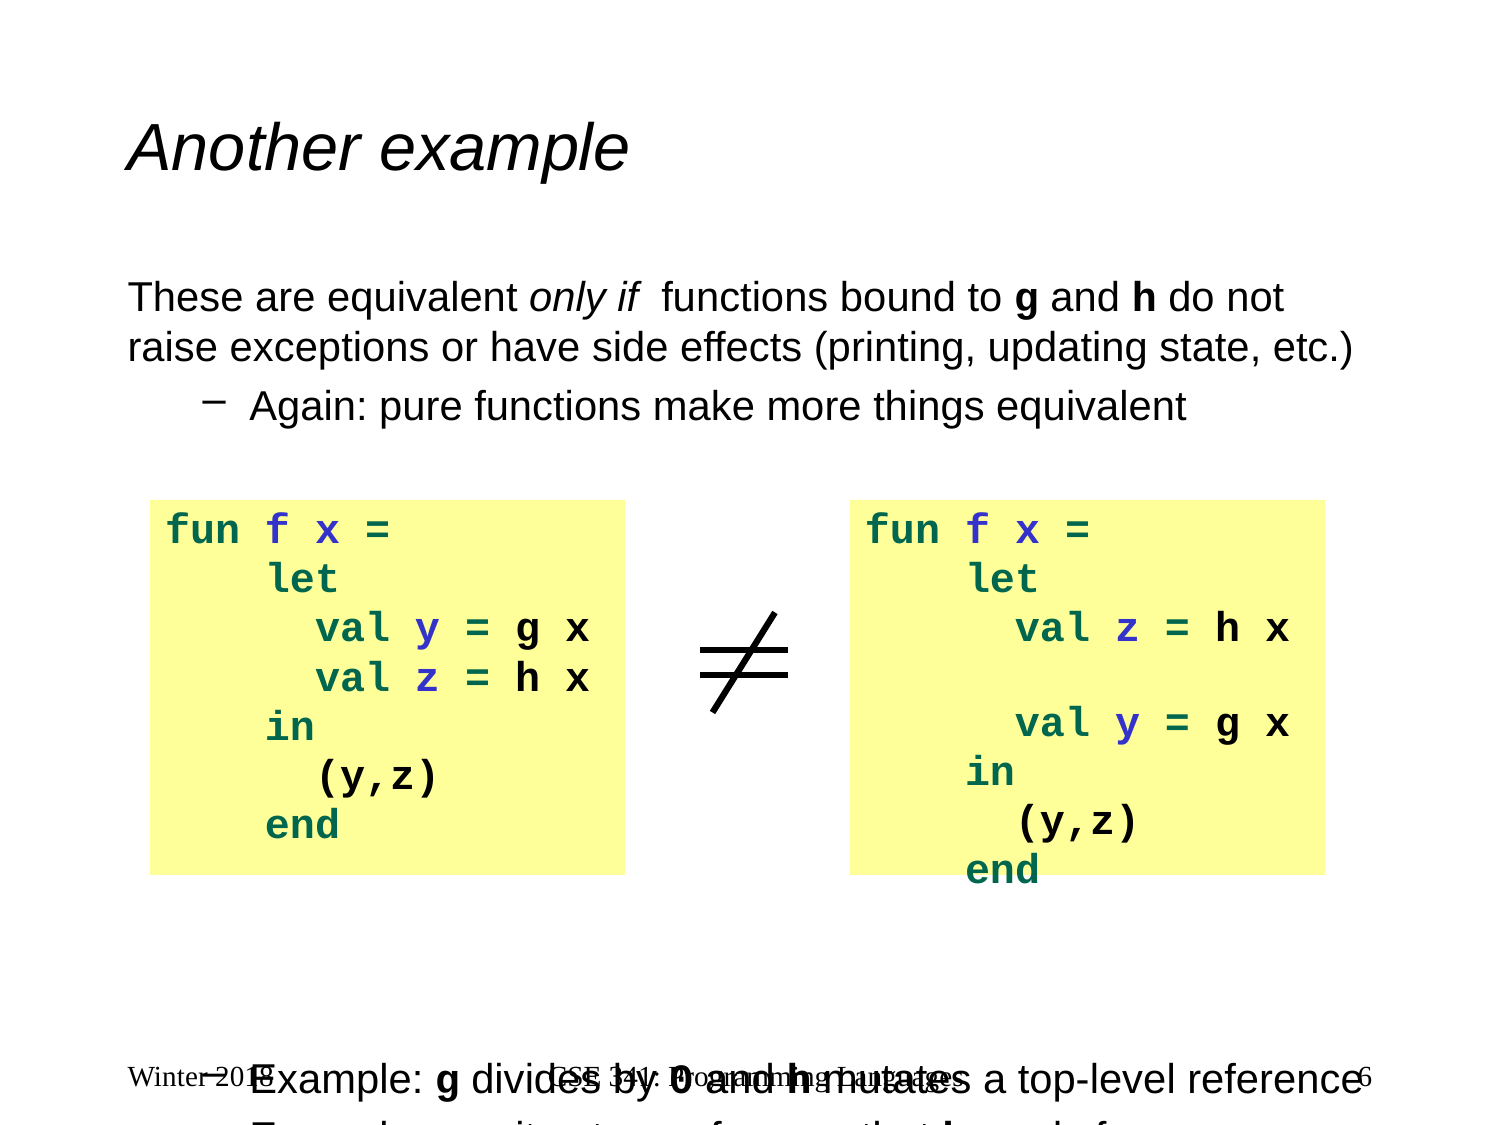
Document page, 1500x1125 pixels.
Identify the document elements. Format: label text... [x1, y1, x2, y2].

slide_number 6 [1074, 1049, 1388, 1125]
text_box fun f x = let val z = h x val y = g x in (y,z) end [849, 499, 1325, 875]
footer CSE 341: Programming Languages [474, 1049, 1038, 1125]
list These are equivalent only if functions bound to g and h do not raise exceptions or have side effects (printing, updating state, etc.) Again: pure functions make more things equivalent Example: g divides by 0 and h mutates a top-level reference Example: g writes to a reference that h reads from [112, 262, 1388, 476]
title Another example [112, 49, 1388, 238]
slide_number Winter 2018 [112, 1049, 426, 1125]
text_box fun f x = let val y = g x val z = h x in (y,z) end [150, 499, 625, 875]
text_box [699, 612, 788, 713]
